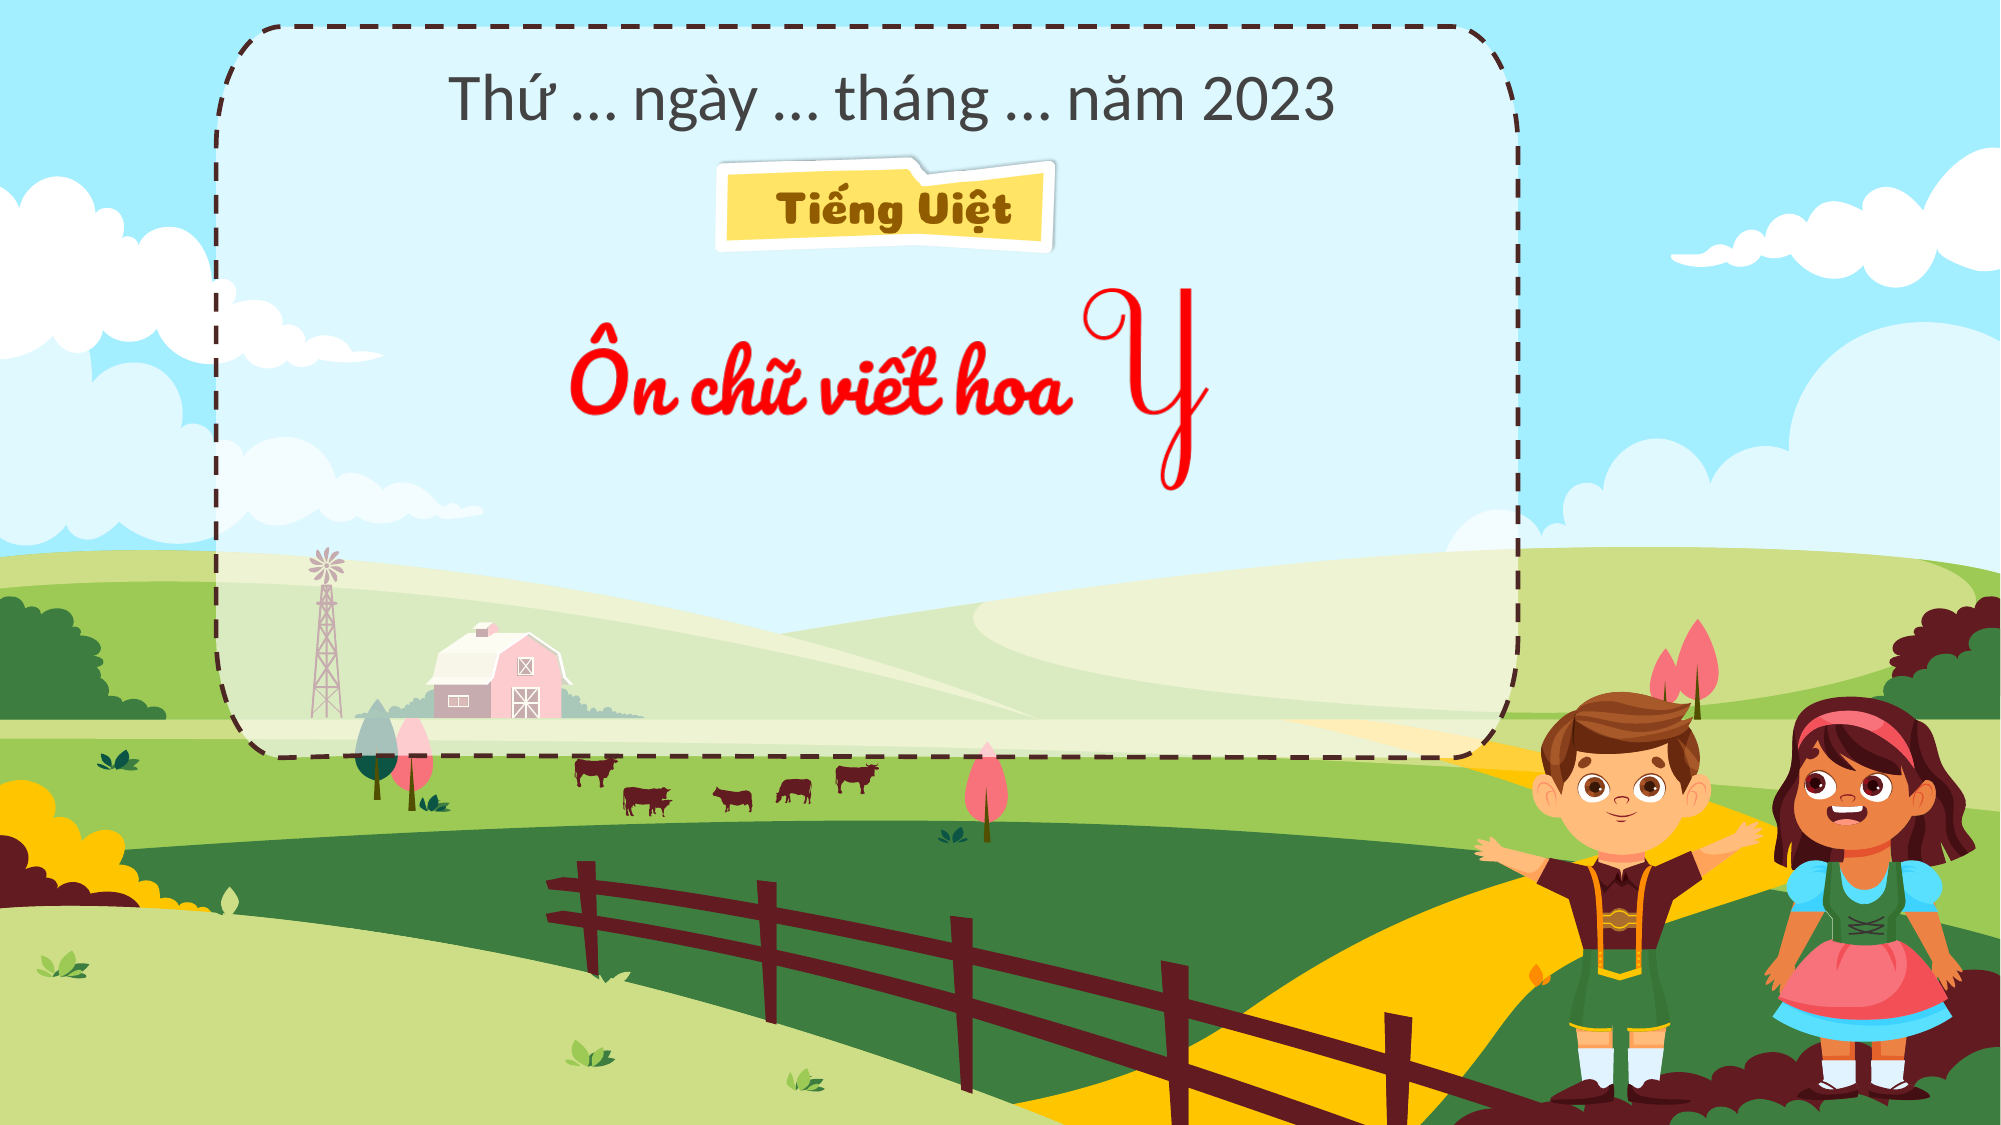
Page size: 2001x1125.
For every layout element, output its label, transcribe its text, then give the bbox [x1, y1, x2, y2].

text_box [214, 24, 1521, 760]
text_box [1473, 691, 1765, 1105]
text_box Thứ … ngày … tháng … năm 2023 [306, 35, 1480, 161]
picture [382, 281, 1393, 547]
picture [675, 150, 1110, 265]
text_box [1763, 696, 1976, 1101]
